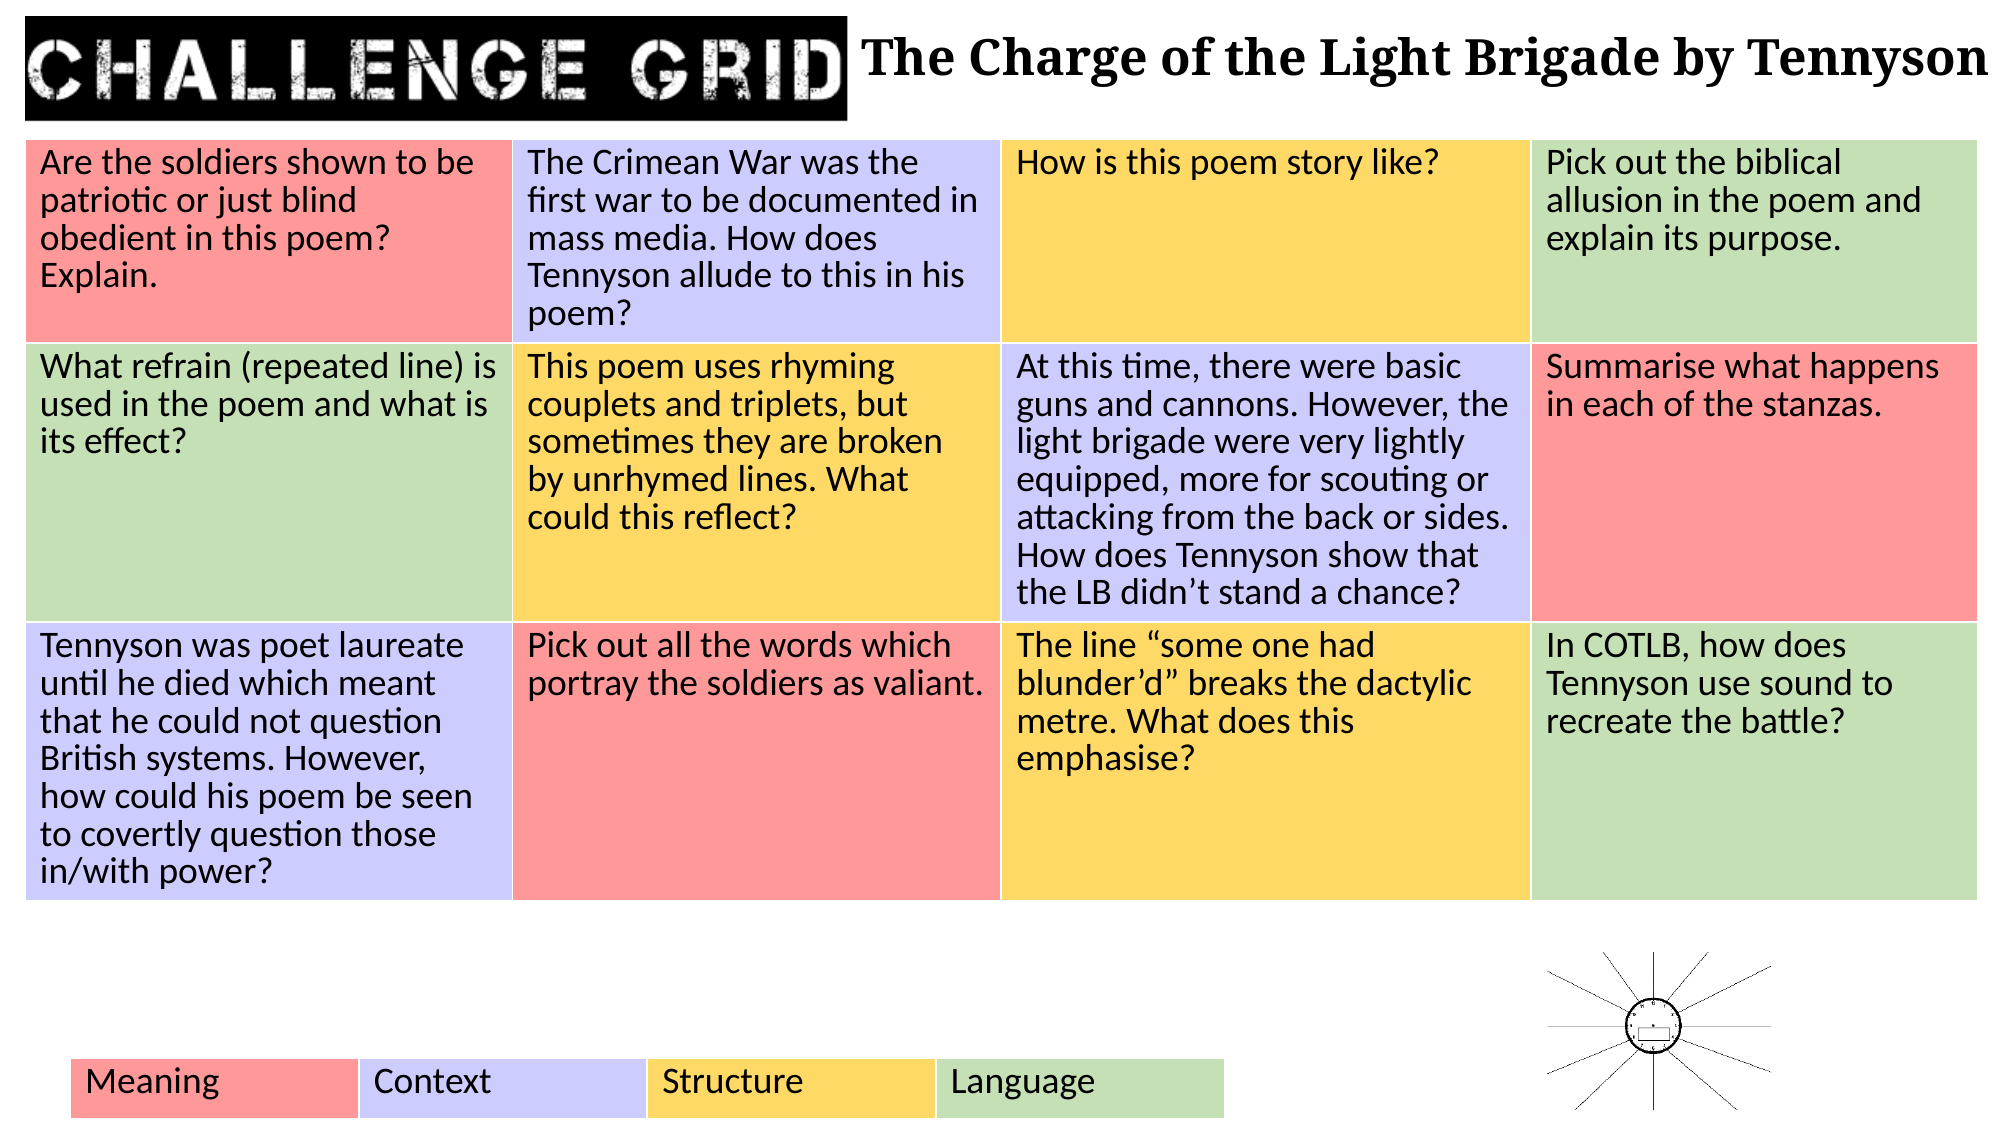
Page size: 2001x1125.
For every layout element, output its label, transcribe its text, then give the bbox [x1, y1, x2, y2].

picture [25, 16, 848, 123]
table_cell At this time, there were basic guns and cannons. However, the light brigade were very lightly equipped, more for scouting or attacking from the back or sides. How does Tennyson show that the LB didn’t stand a chance? [1002, 344, 1530, 621]
table_header Pick out the biblical allusion in the poem and explain its purpose. [1532, 140, 1977, 342]
table_cell In COTLB, how does Tennyson use sound to recreate the battle? [1532, 623, 1977, 900]
table_cell This poem uses rhyming couplets and triplets, but sometimes they are broken by unrhymed lines. What could this reflect? [513, 344, 1000, 621]
picture [1547, 952, 1772, 1110]
table_header Language [937, 1059, 1224, 1118]
table_header Meaning [71, 1059, 358, 1118]
table_cell Tennyson was poet laureate until he died which meant that he could not question British systems. However, how could his poem be seen to covertly question those in/with power? [26, 623, 512, 900]
table_header How is this poem story like? [1002, 140, 1530, 342]
table_cell The line “some one had blunder’d” breaks the dactylic metre. What does this emphasise? [1002, 623, 1530, 900]
table_cell Summarise what happens in each of the stanzas. [1532, 344, 1977, 621]
text_box The Charge of the Light Brigade by Tennyson [848, 17, 2000, 93]
table_header The Crimean War was the first war to be documented in mass media. How does Tennyson allude to this in his poem? [513, 140, 1000, 342]
table_header Structure [648, 1059, 935, 1118]
table_cell Pick out all the words which portray the soldiers as valiant. [513, 623, 1000, 900]
table_header Context [360, 1059, 646, 1118]
table_header Are the soldiers shown to be patriotic or just blind obedient in this poem? Explain. [26, 140, 512, 342]
table_cell What refrain (repeated line) is used in the poem and what is its effect? [26, 344, 512, 621]
